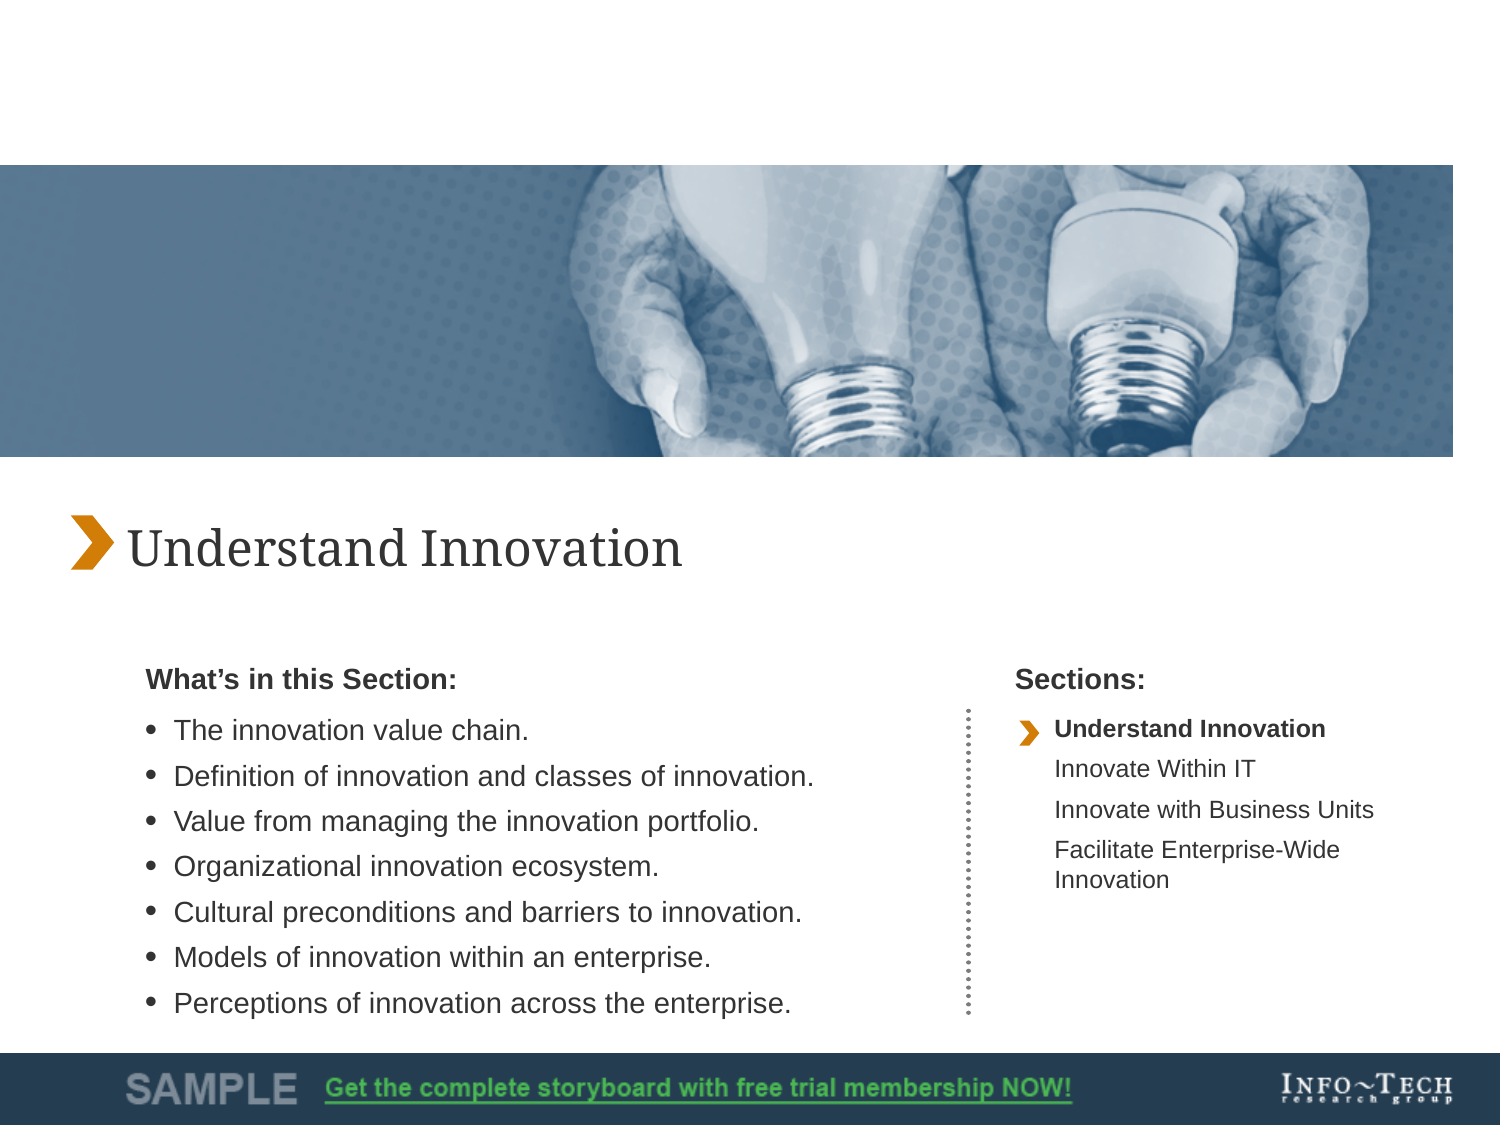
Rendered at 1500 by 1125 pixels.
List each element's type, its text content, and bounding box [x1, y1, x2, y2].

text_box [1017, 718, 1039, 748]
list Understand Innovation Innovate Within IT Innovate with Business Units Facilitate Enterprise-Wide Innovation [1039, 704, 1429, 1024]
picture [0, 164, 1453, 457]
text_box [68, 513, 112, 572]
picture [0, 1052, 1500, 1125]
list The innovation value chain. Definition of innovation and classes of innovation. Value from managing the innovation portfolio. Organizational innovation ecosystem. Cultural preconditions and barriers to innovation. Models of innovation within an enterprise. Perceptions of innovation across the enterprise. [129, 703, 892, 1018]
list Understand Innovation [112, 501, 1336, 611]
